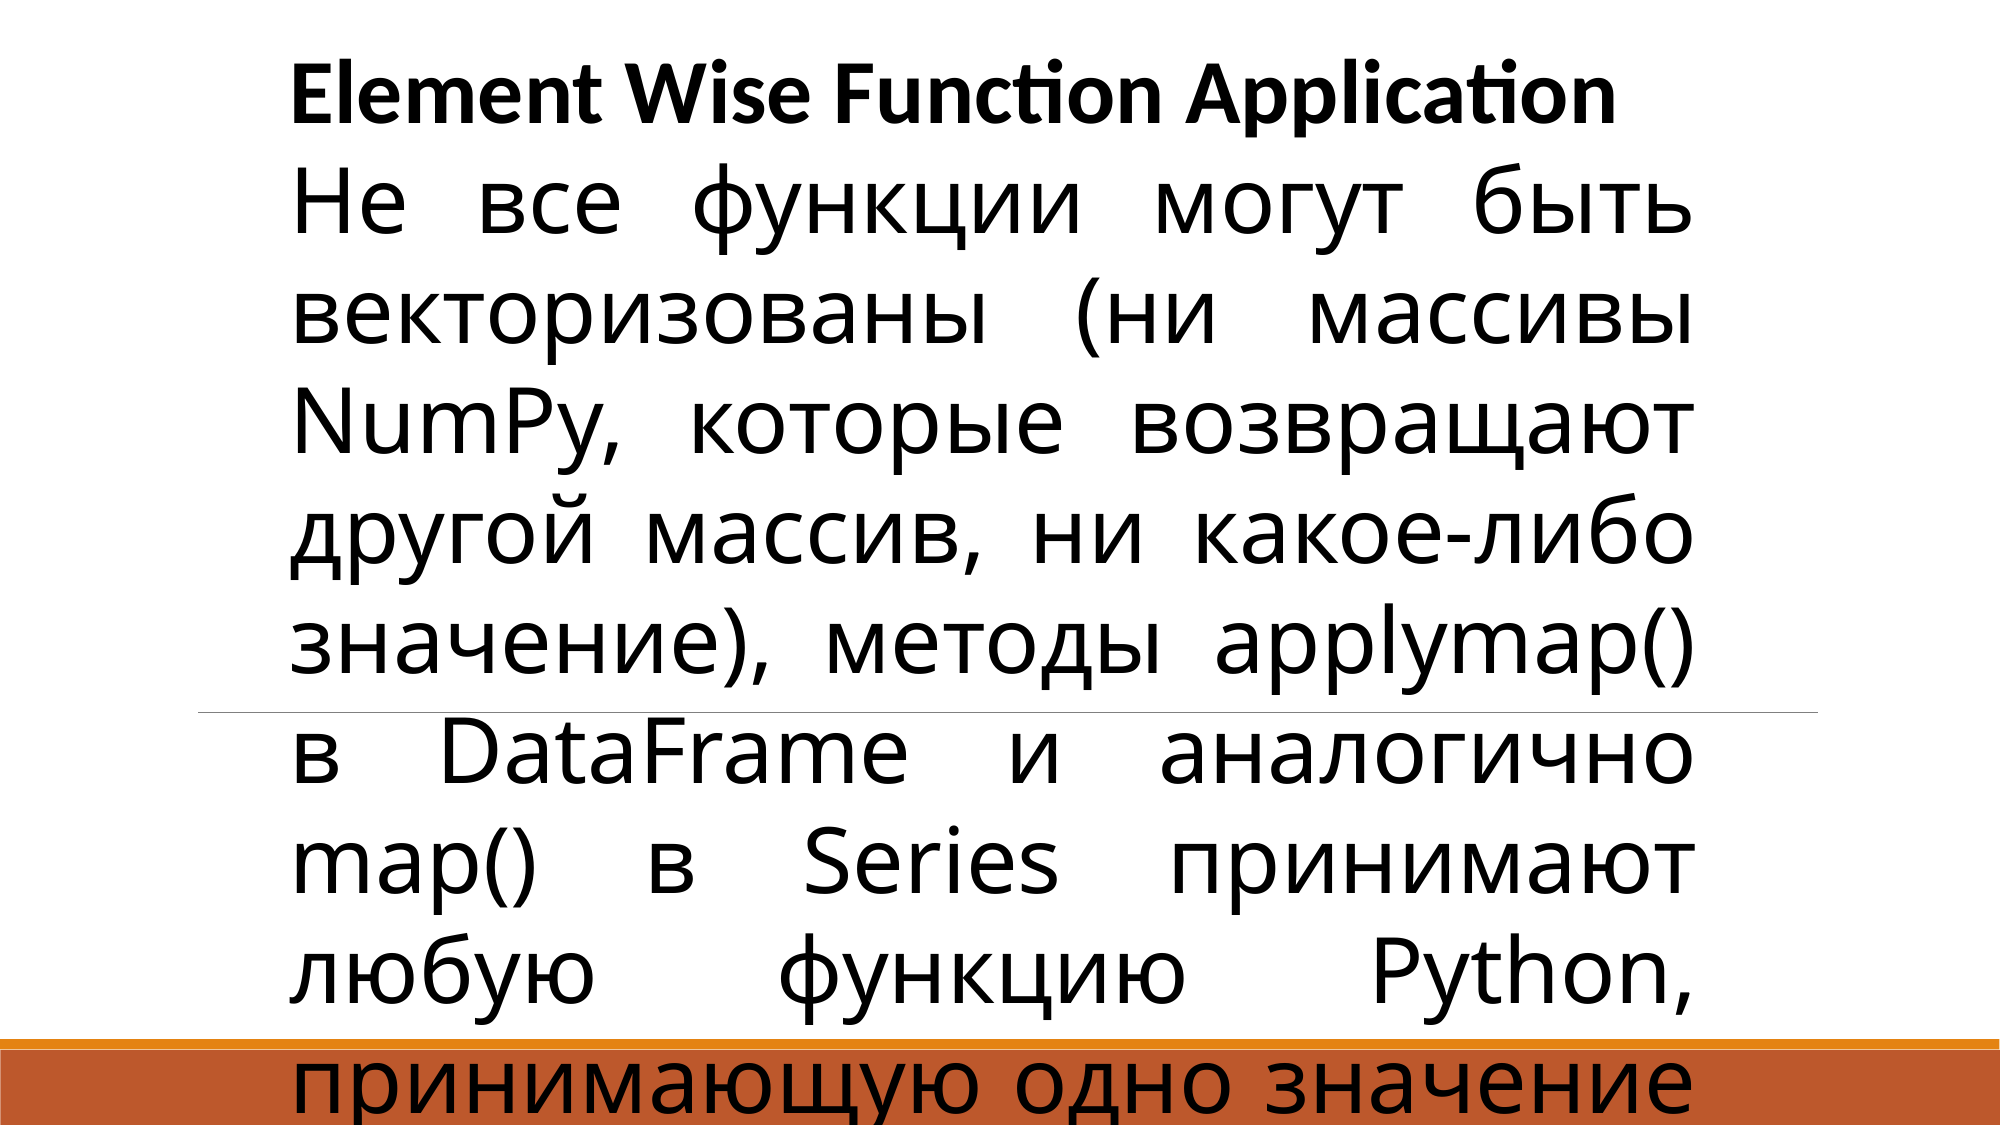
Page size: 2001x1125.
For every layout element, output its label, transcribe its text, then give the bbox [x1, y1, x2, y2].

text_box Element Wise Function Application Не все функции могут быть векторизованы (ни массивы NumPy, которые возвращают другой массив, ни какое-либо значение), методы applymap() в DataFrame и аналогично map() в Series принимают любую функцию Python, принимающую одно значение и возвращающую одно значение. [274, 24, 1713, 1125]
